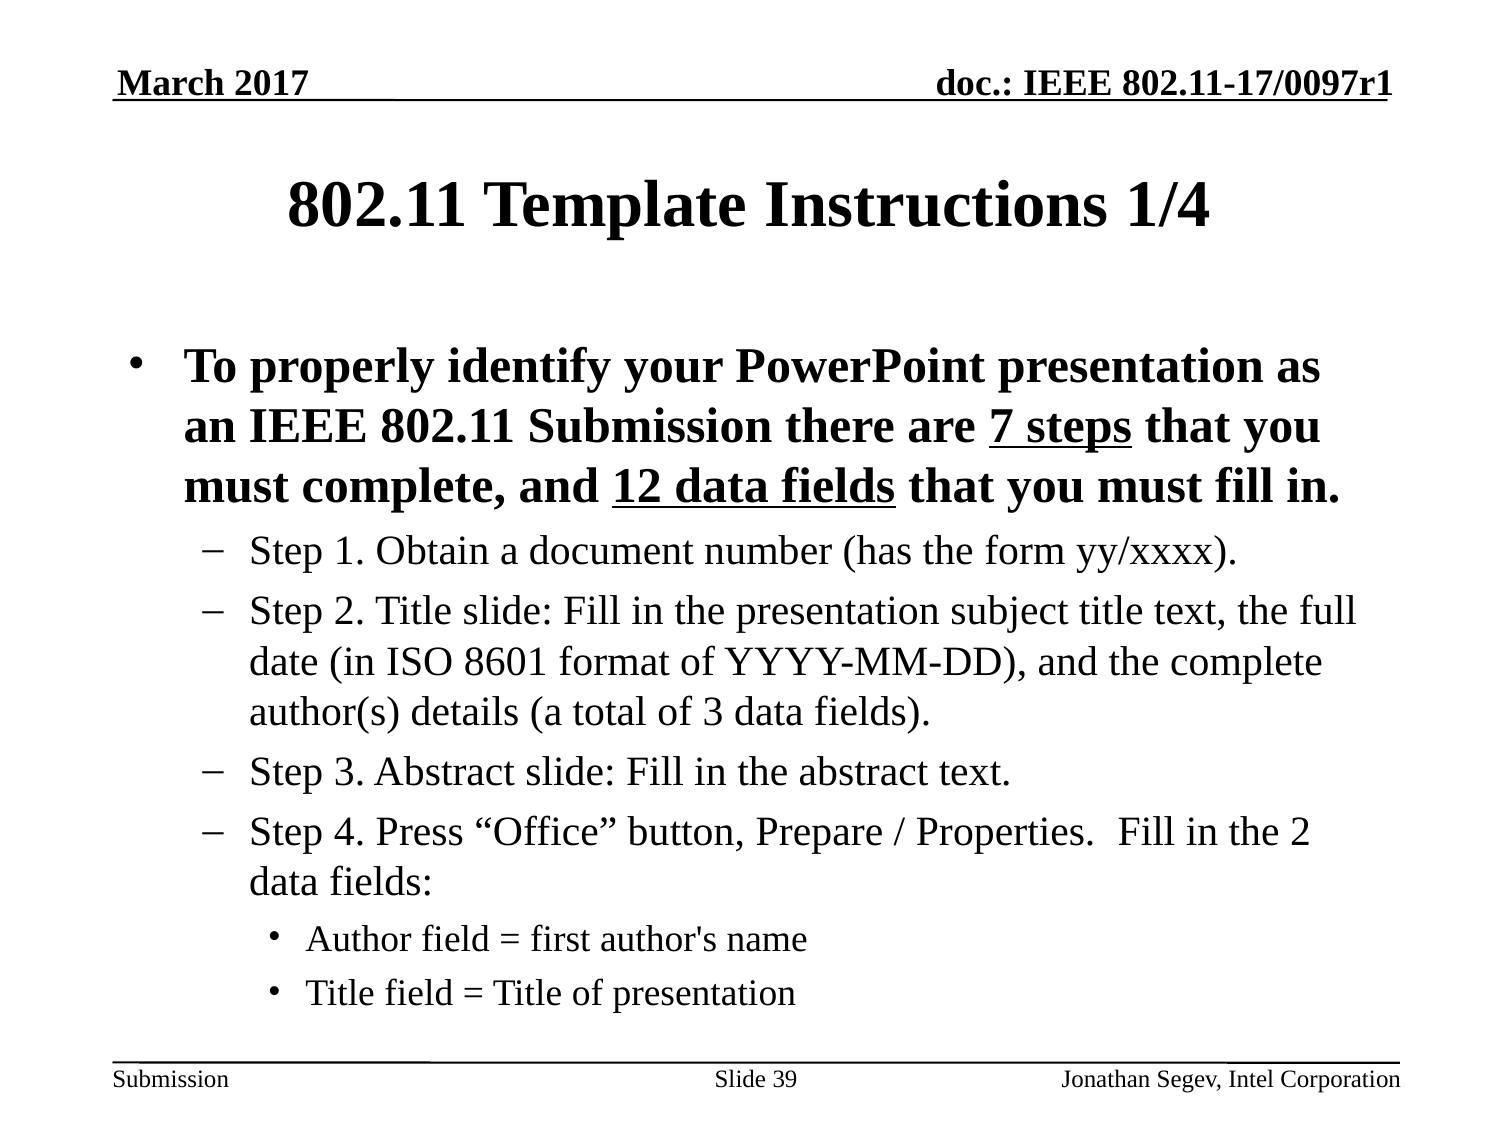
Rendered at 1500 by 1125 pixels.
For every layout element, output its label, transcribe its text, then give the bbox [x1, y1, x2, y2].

footer Jonathan Segev, Intel Corporation [984, 1061, 1402, 1091]
slide_number Slide 39 [712, 1061, 800, 1123]
list To properly identify your PowerPoint presentation as an IEEE 802.11 Submission there are 7 steps that you must complete, and 12 data fields that you must fill in. Step 1. Obtain a document number (has the form yy/xxxx). Step 2. Title slide: Fill in the presentation subject title text, the full date (in ISO 8601 format of YYYY-MM-DD), and the complete author(s) details (a total of 3 data fields). Step 3. Abstract slide: Fill in the abstract text. Step 4. Press “Office” button, Prepare / Properties. Fill in the 2 data fields: Author field = first author's name Title field = Title of presentation [112, 324, 1388, 1032]
title 802.11 Template Instructions 1/4 [112, 112, 1388, 288]
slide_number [116, 58, 507, 104]
